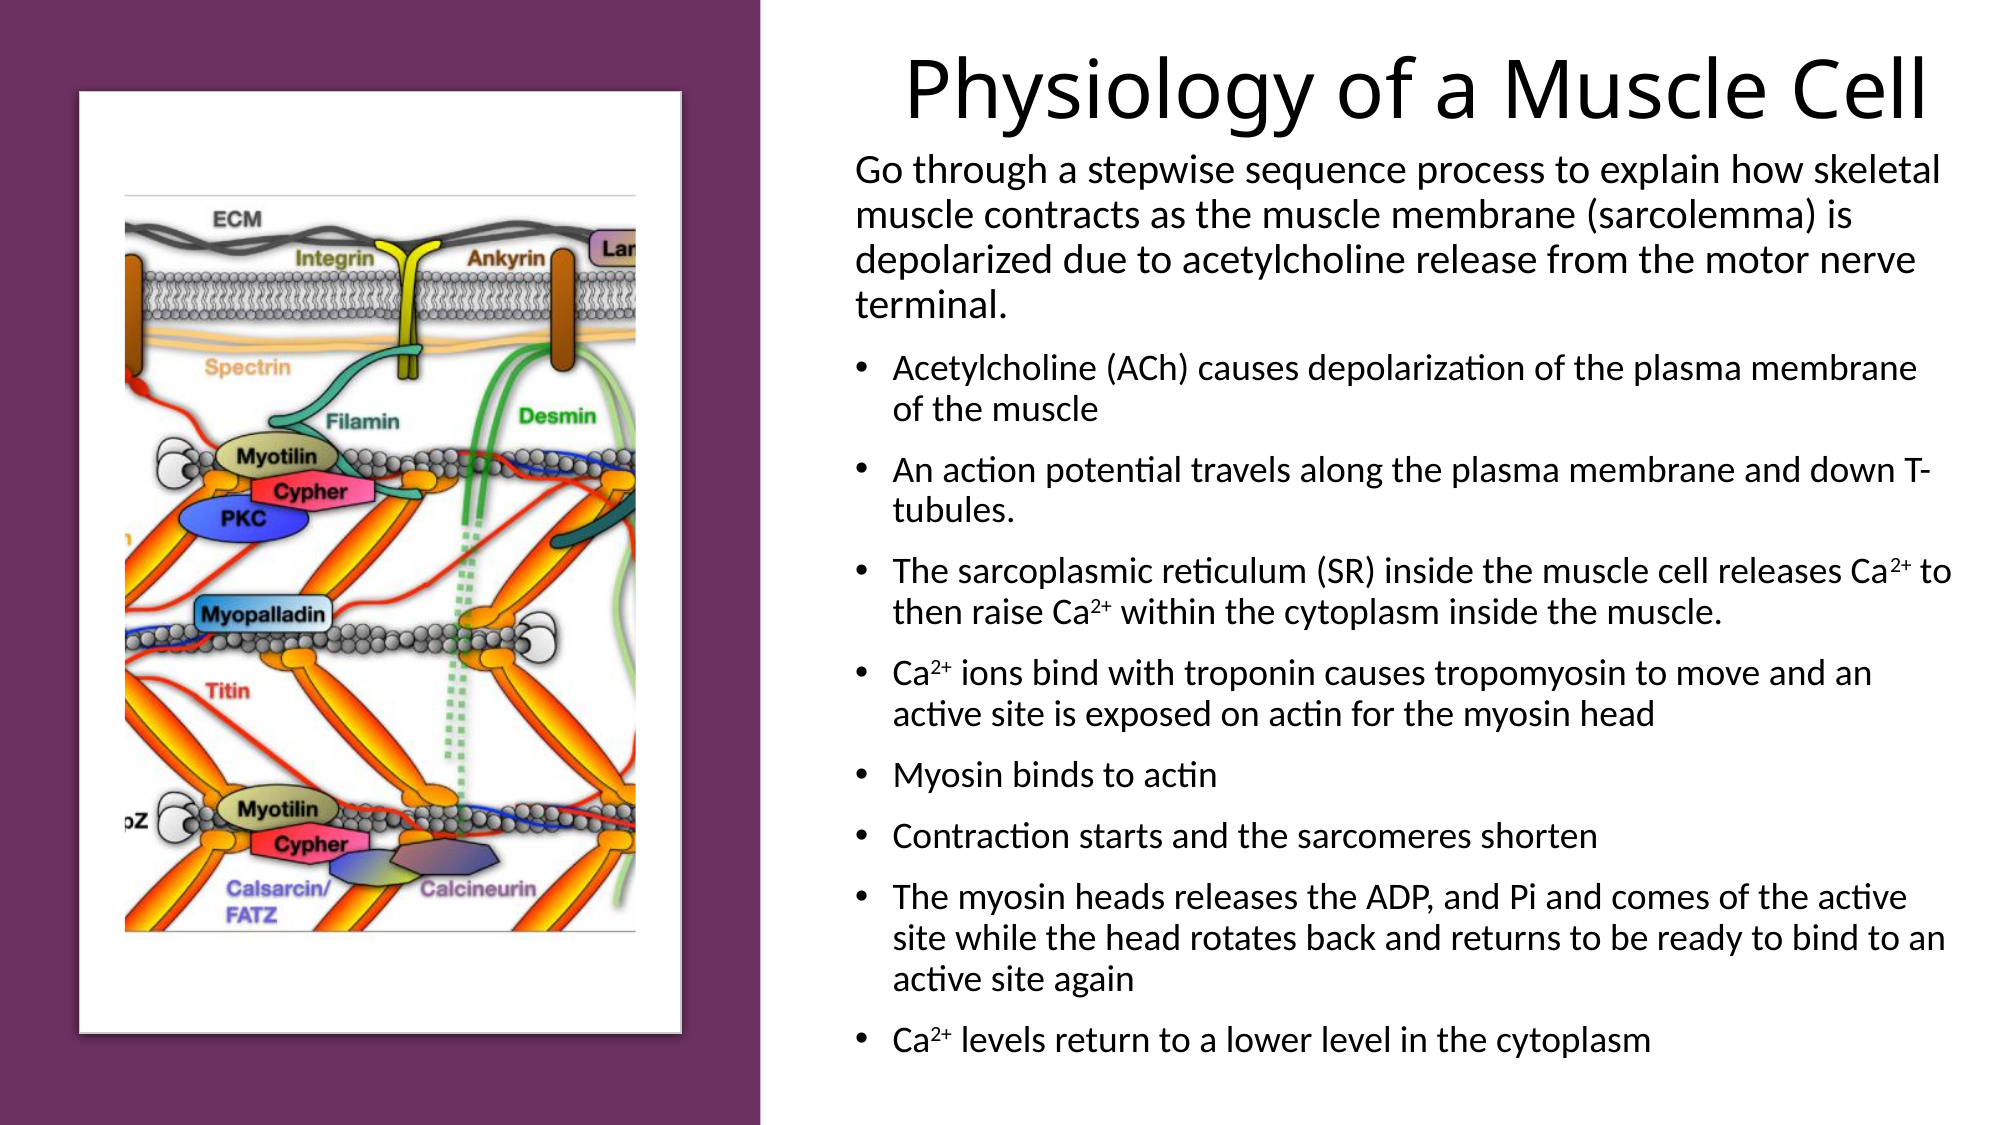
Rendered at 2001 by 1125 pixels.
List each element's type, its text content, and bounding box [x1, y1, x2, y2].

text_box [78, 91, 682, 1034]
title Physiology of a Muscle Cell [866, 23, 1974, 139]
picture [124, 184, 636, 941]
list Go through a stepwise sequence process to explain how skeletal muscle contracts as the muscle membrane (sarcolemma) is depolarized due to acetylcholine release from the motor nerve terminal. Acetylcholine (ACh) causes depolarization of the plasma membrane of the muscle An action potential travels along the plasma membrane and down T- tubules. The sarcoplasmic reticulum (SR) inside the muscle cell releases Ca2+ to then raise Ca2+ within the cytoplasm inside the muscle. Ca2+ ions bind with troponin causes tropomyosin to move and an active site is exposed on actin for the myosin head Myosin binds to actin Contraction starts and the sarcomeres shorten The myosin heads releases the ADP, and Pi and comes of the active site while the head rotates back and returns to be ready to bind to an active site again Ca2+ levels return to a lower level in the cytoplasm [840, 139, 1974, 1104]
text_box [0, 0, 761, 1125]
